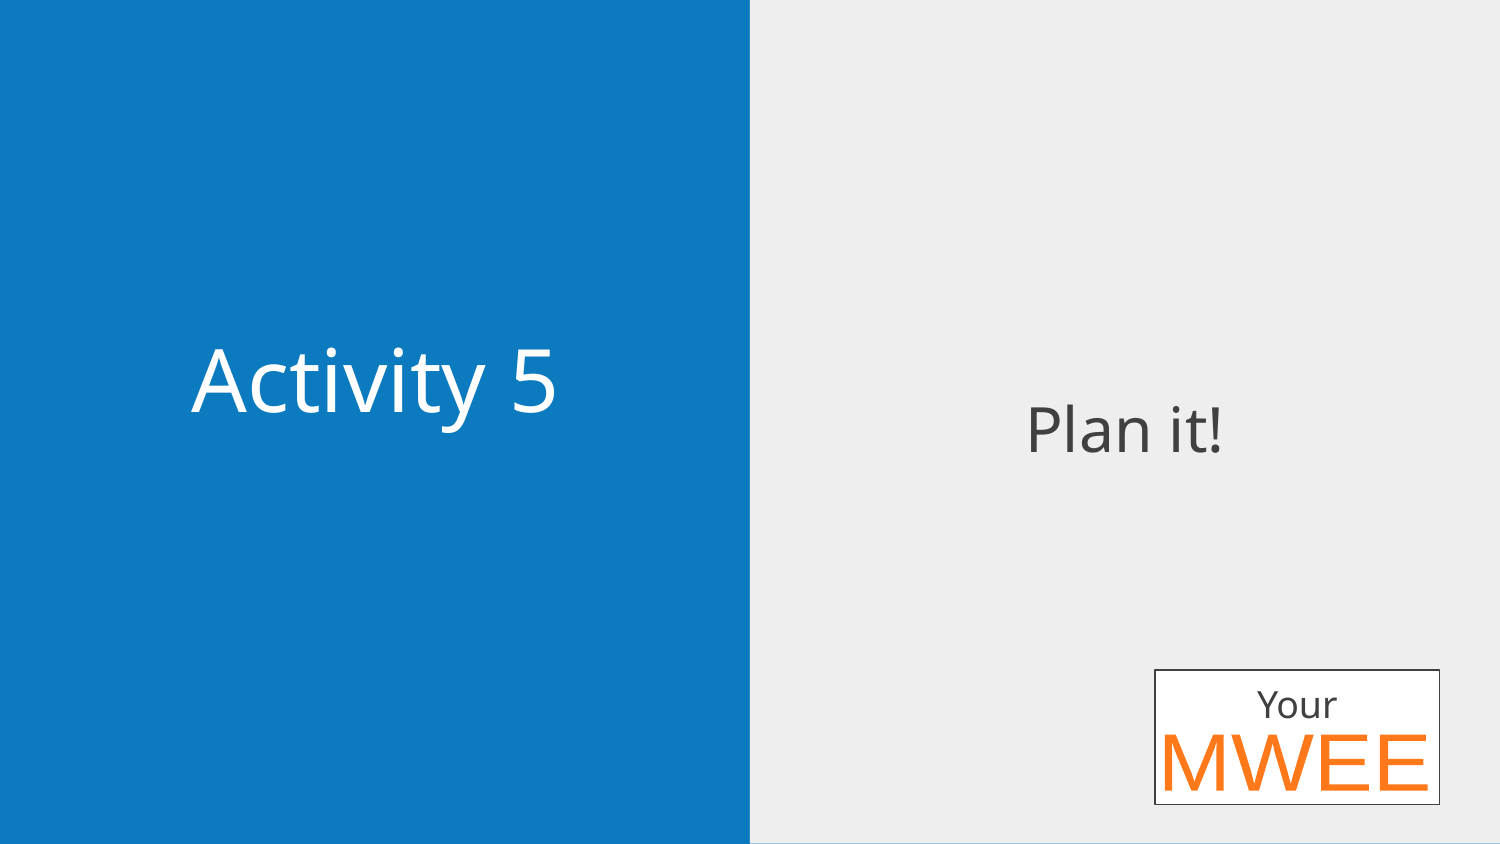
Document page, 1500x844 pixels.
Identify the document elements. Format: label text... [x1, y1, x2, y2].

title Activity 5 [43, 202, 708, 446]
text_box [1154, 666, 1440, 805]
list Plan it! [810, 118, 1440, 725]
